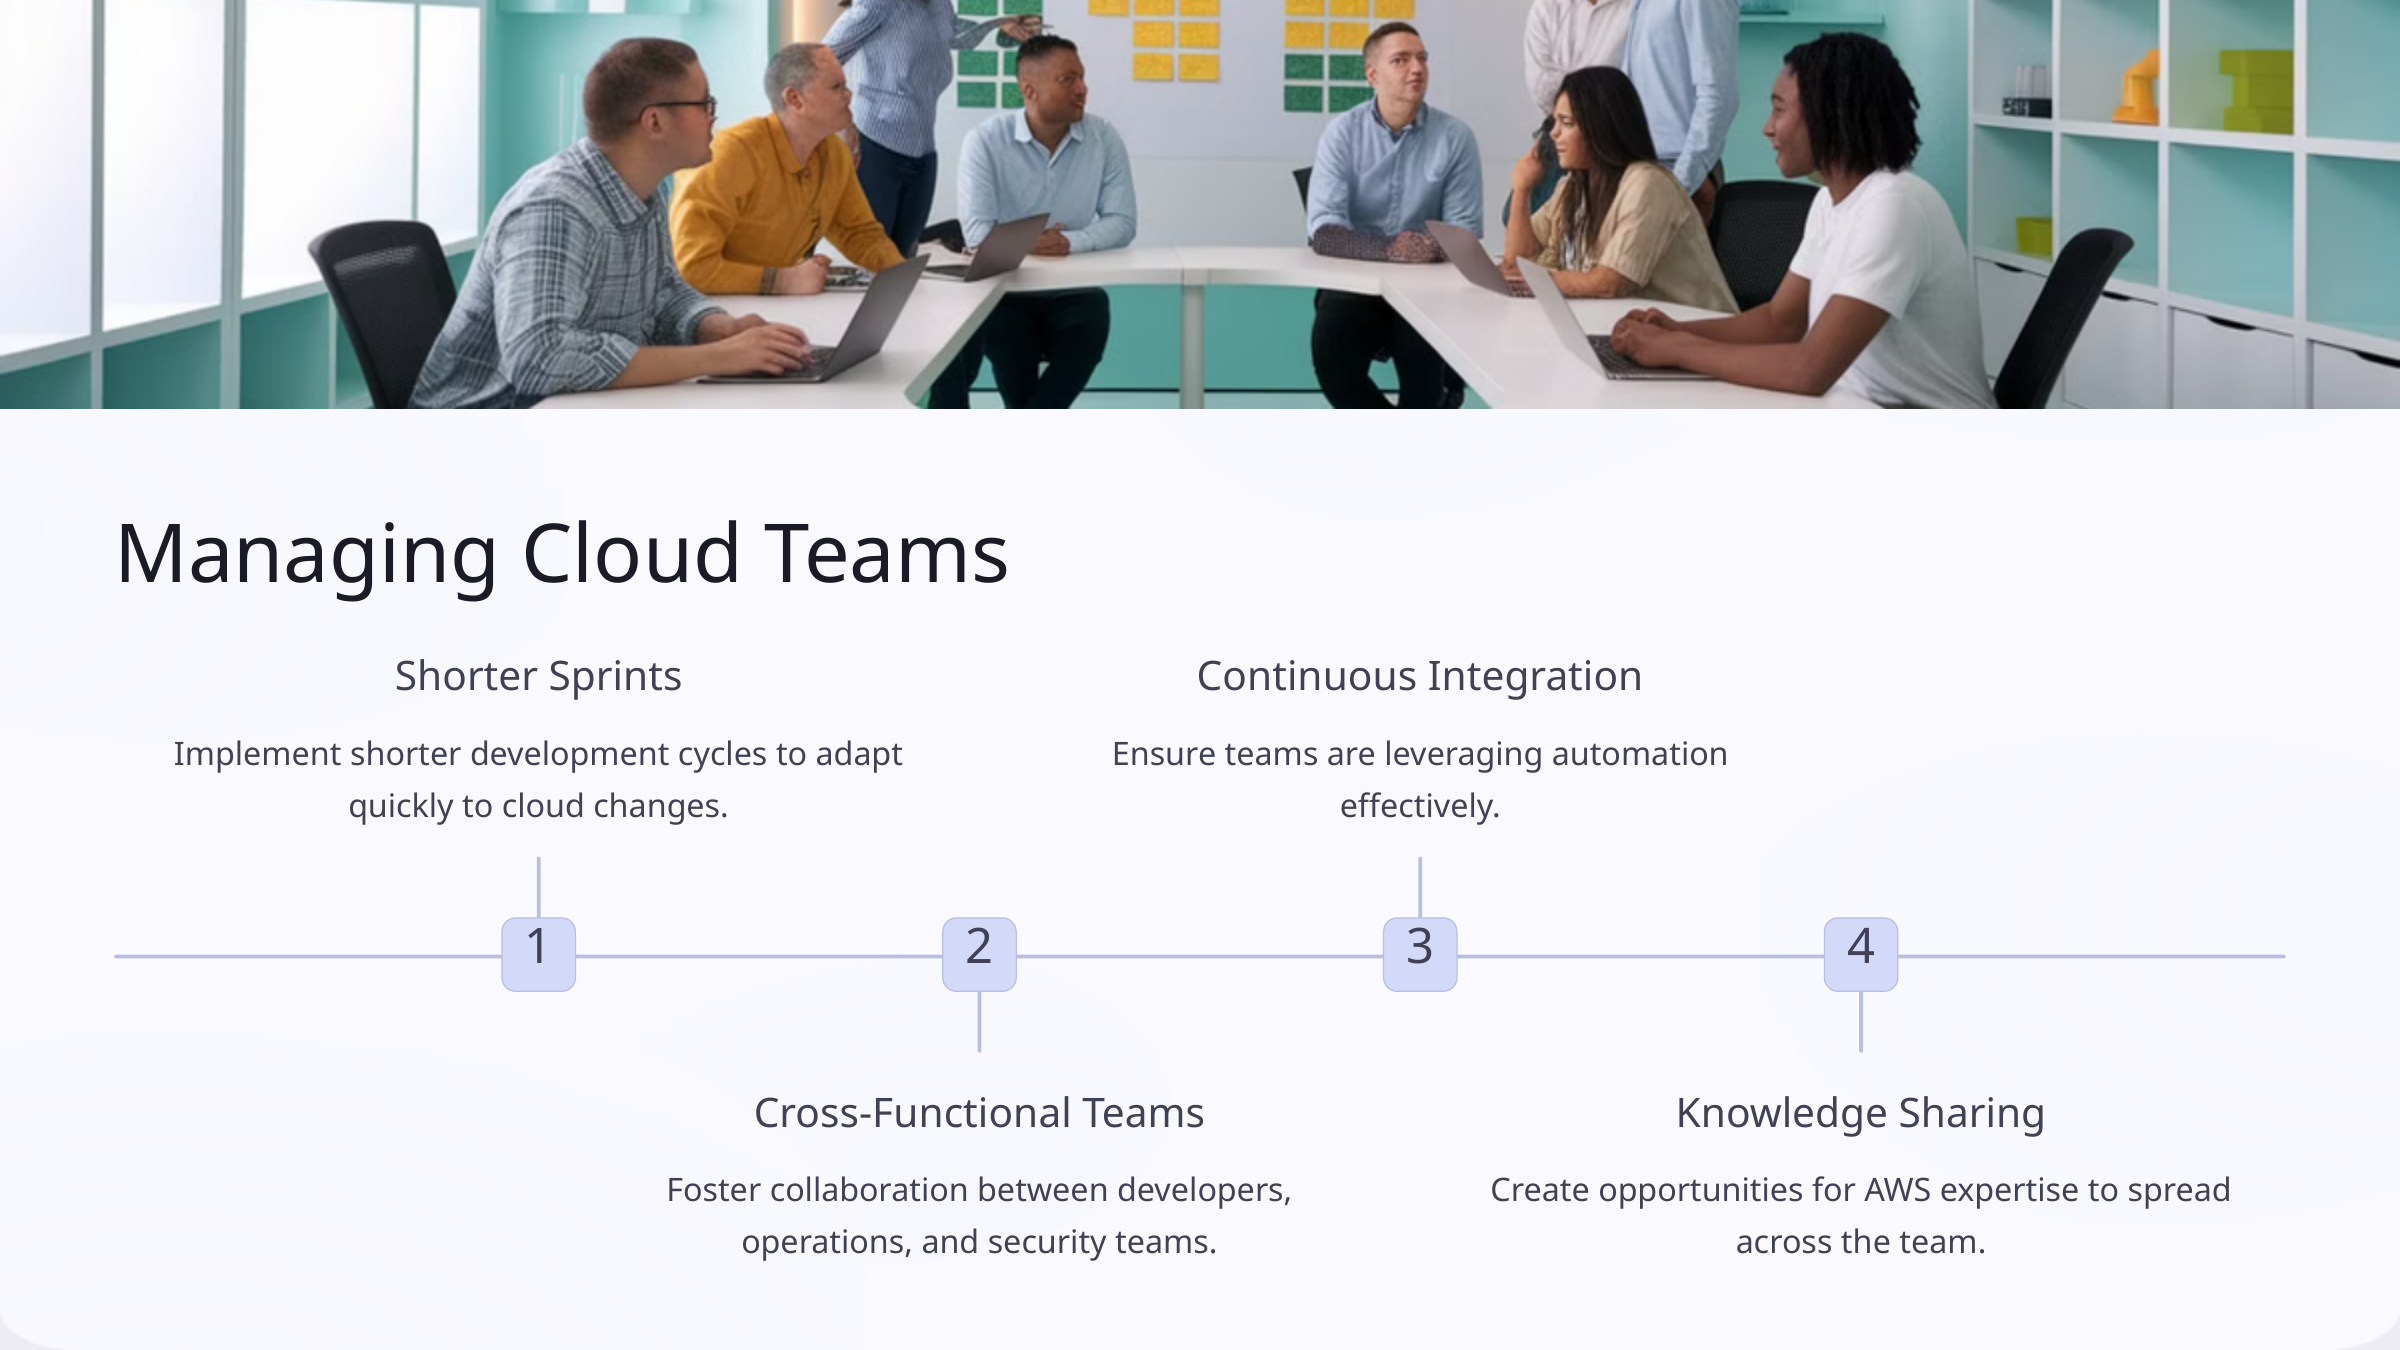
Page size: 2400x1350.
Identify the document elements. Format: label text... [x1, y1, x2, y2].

text_box Ensure teams are leveraging automation effectively. [1028, 719, 1813, 824]
text_box Continuous Integration [1196, 648, 1645, 700]
text_box 2 [955, 924, 1004, 986]
text_box [942, 917, 1017, 992]
text_box Cross-Functional Teams [746, 1085, 1213, 1137]
text_box [1898, 954, 2286, 959]
text_box 3 [1395, 924, 1445, 986]
text_box Shorter Sprints [334, 648, 743, 700]
text_box [1418, 856, 1423, 917]
text_box [1859, 992, 1864, 1053]
text_box Create opportunities for AWS expertise to spread across the team. [1469, 1155, 2254, 1261]
text_box 1 [514, 924, 564, 986]
text_box [576, 954, 942, 959]
picture [0, 0, 2400, 409]
text_box [501, 917, 576, 992]
text_box [536, 856, 541, 917]
text_box [977, 992, 982, 1053]
text_box [114, 954, 501, 959]
text_box [1458, 954, 1824, 959]
text_box [1383, 917, 1458, 992]
text_box [1824, 917, 1898, 992]
text_box Managing Cloud Teams [114, 497, 1012, 600]
text_box 4 [1836, 924, 1886, 986]
text_box [1017, 954, 1383, 959]
text_box Knowledge Sharing [1657, 1085, 2066, 1137]
text_box Foster collaboration between developers, operations, and security teams. [587, 1155, 1372, 1261]
text_box Implement shorter development cycles to adapt quickly to cloud changes. [146, 719, 931, 824]
